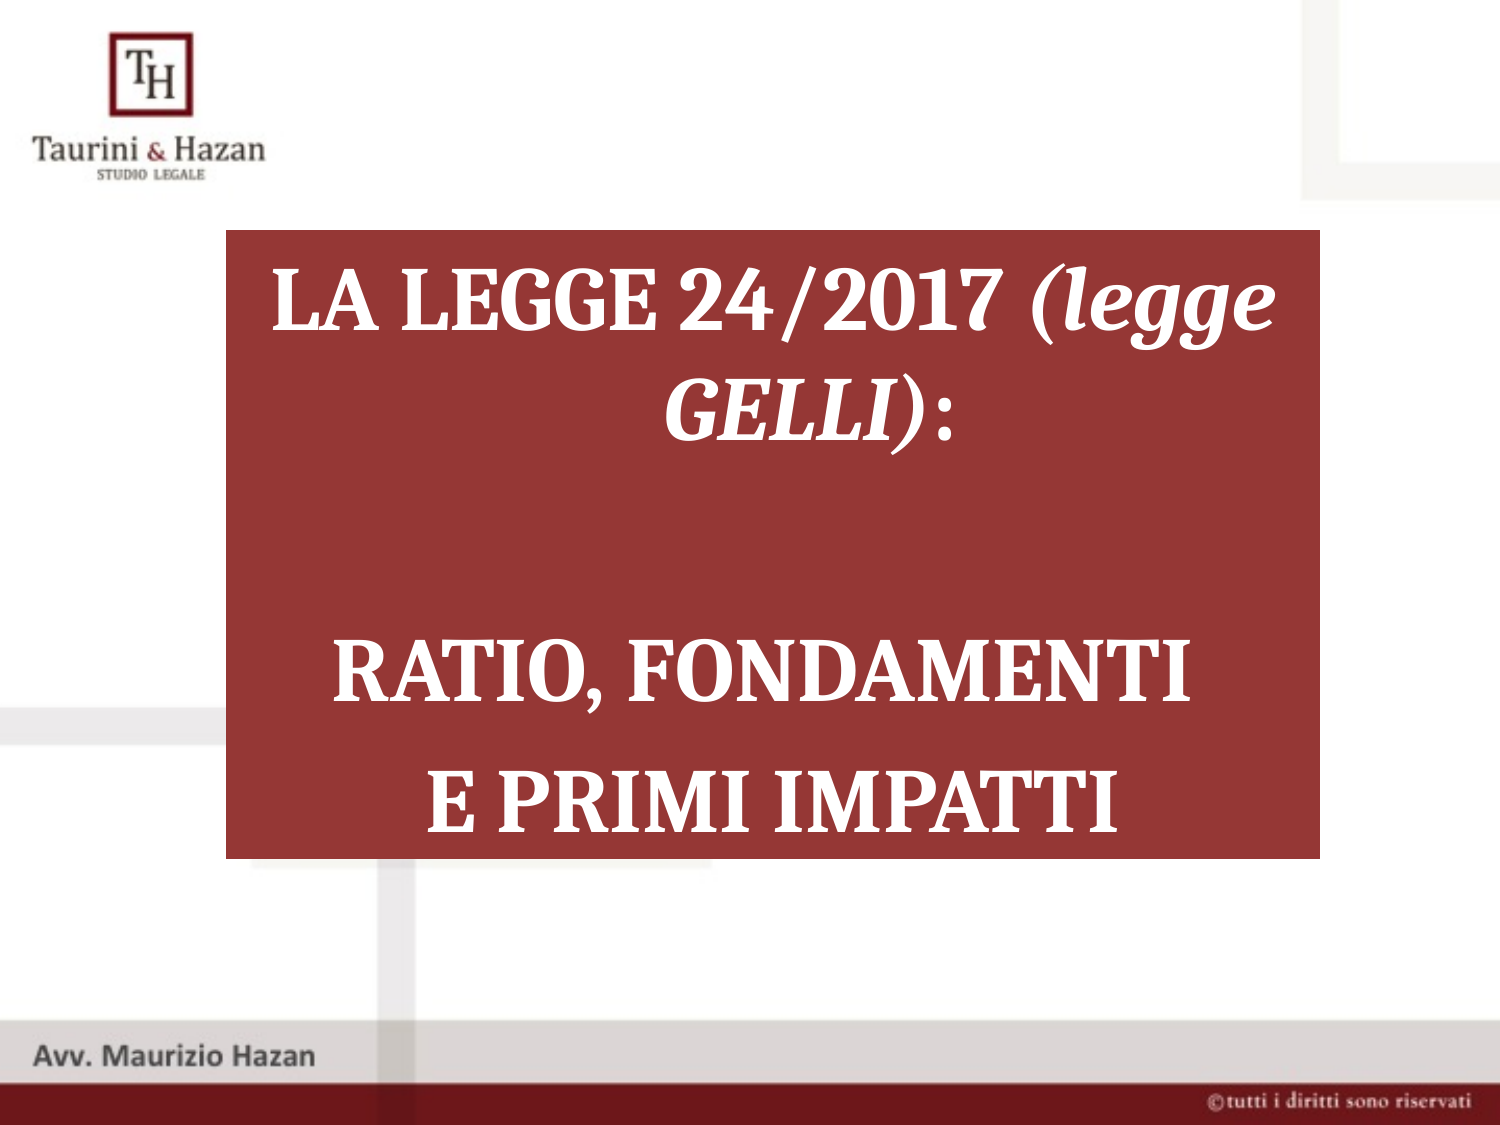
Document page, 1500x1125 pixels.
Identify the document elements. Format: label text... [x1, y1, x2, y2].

picture [0, 0, 1500, 1125]
text_box LA LEGGE 24/2017 (legge GELLI): RATIO, FONDAMENTI E PRIMI IMPATTI [227, 231, 1319, 859]
